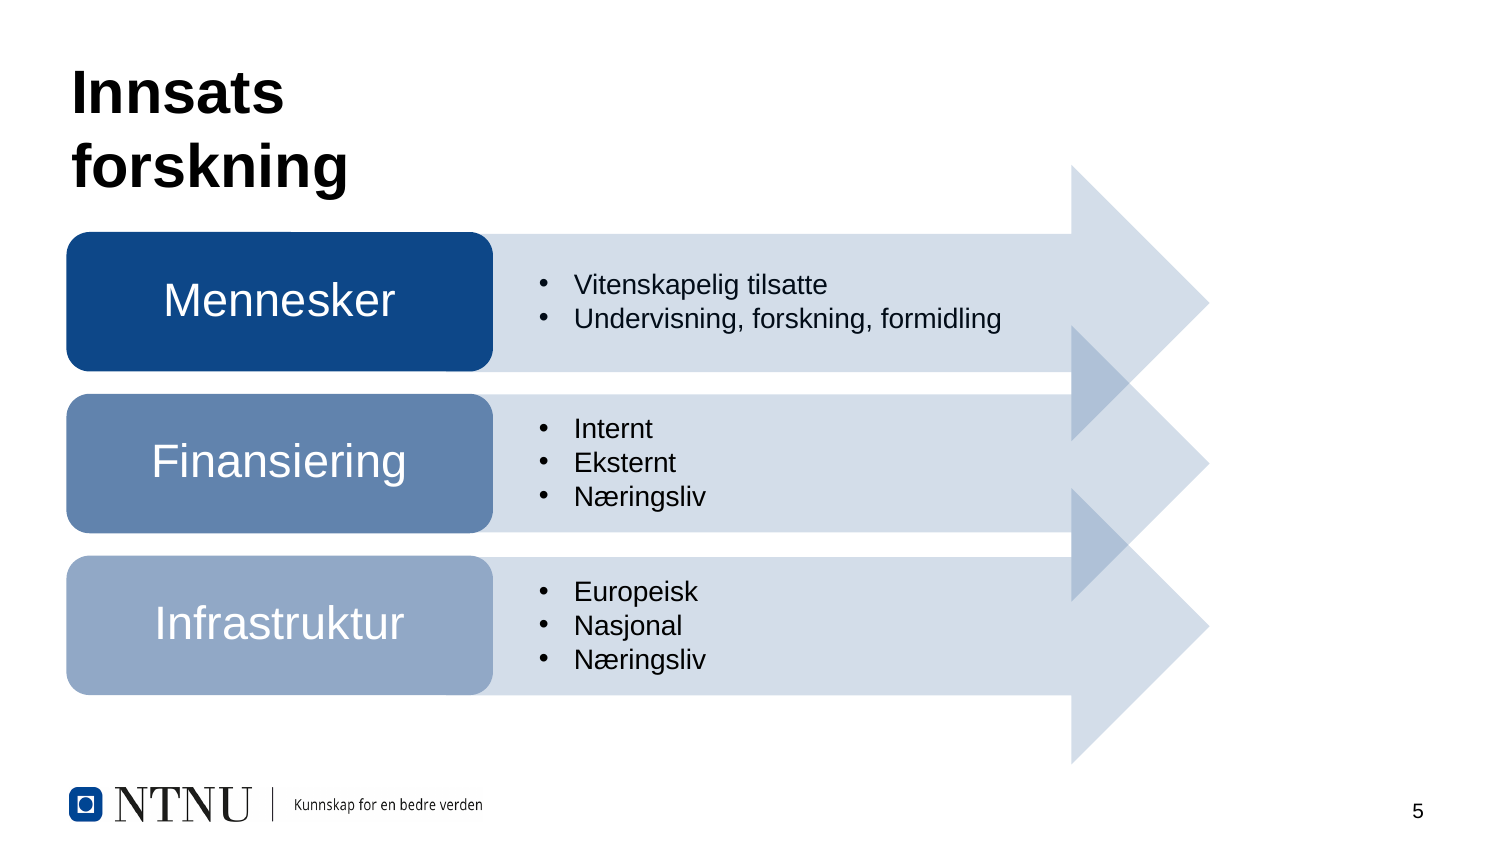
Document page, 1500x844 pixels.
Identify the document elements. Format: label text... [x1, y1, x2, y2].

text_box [66, 231, 440, 372]
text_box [66, 555, 494, 696]
title Innsats forskning [56, 44, 586, 208]
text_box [445, 449, 1210, 602]
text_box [445, 164, 1210, 442]
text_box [445, 609, 1210, 765]
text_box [66, 393, 494, 534]
picture [69, 787, 483, 822]
